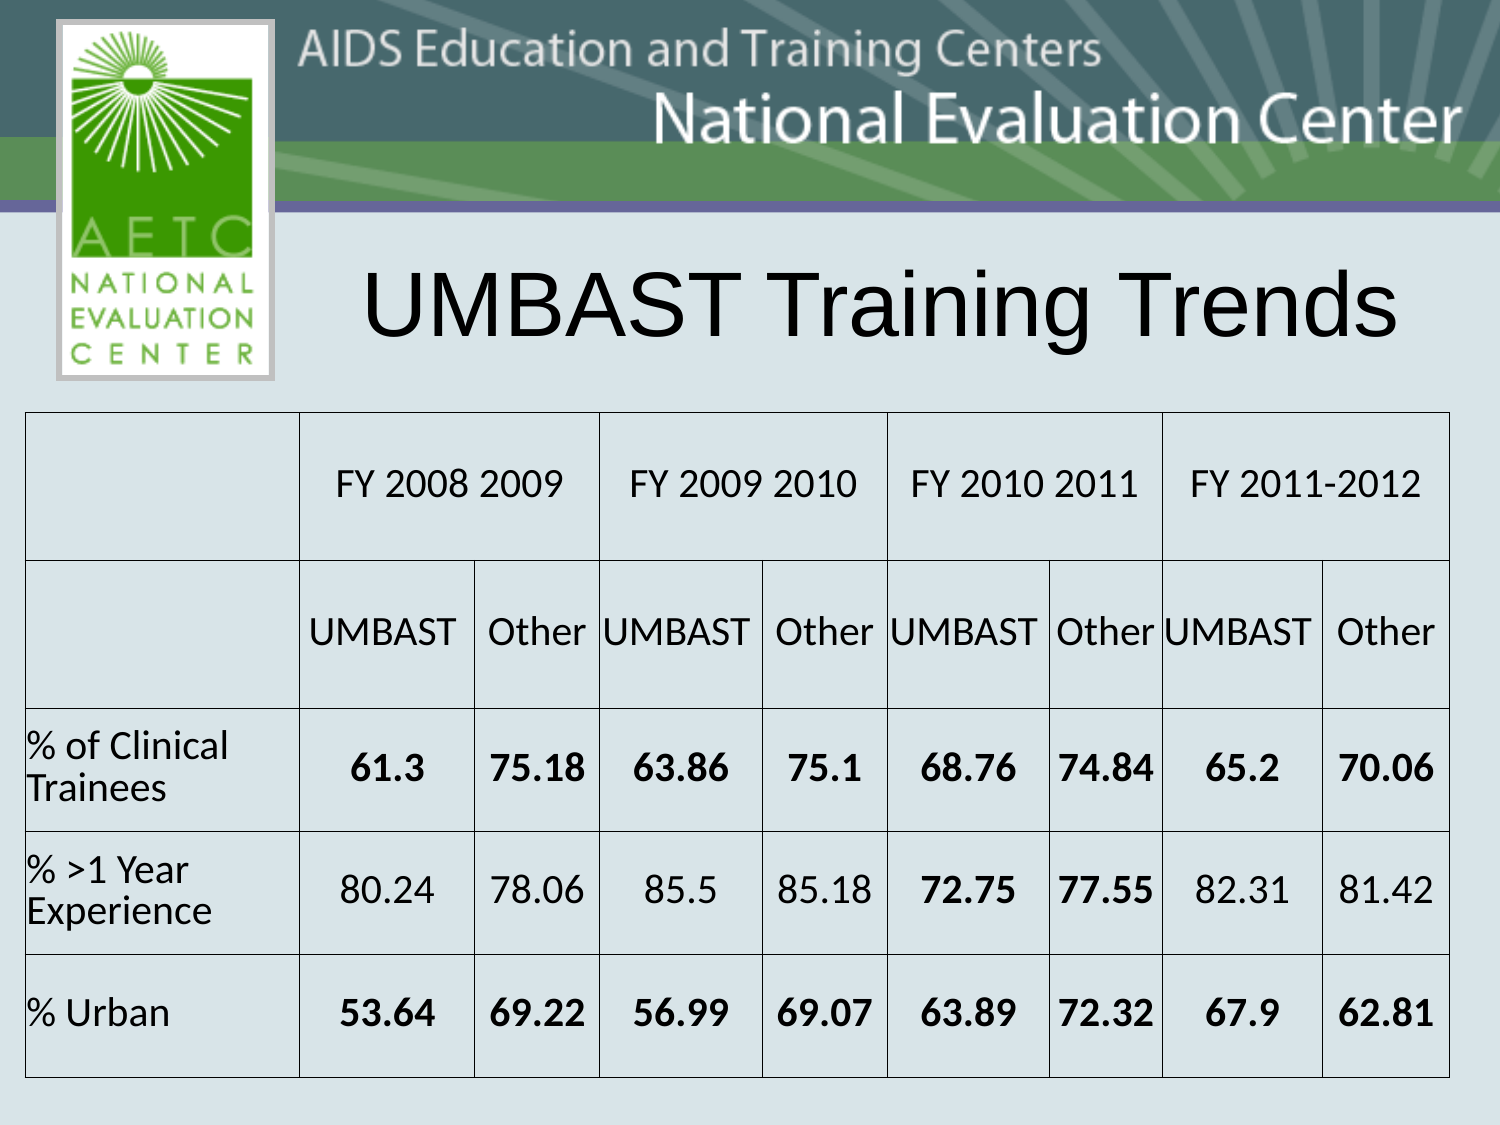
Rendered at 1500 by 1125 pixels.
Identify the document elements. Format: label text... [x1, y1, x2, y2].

table_cell 75.18 [475, 709, 599, 831]
table_header FY 2008 2009 [300, 413, 599, 560]
table_cell 82.31 [1163, 832, 1322, 954]
table_cell Other [763, 561, 887, 708]
picture [0, 0, 1500, 201]
table_header FY 2011-2012 [1163, 413, 1449, 560]
table_header [26, 413, 299, 560]
table_cell 56.99 [600, 955, 762, 1077]
table_cell UMBAST [300, 561, 474, 708]
table_cell 53.64 [300, 955, 474, 1077]
table_cell [26, 561, 299, 708]
table_cell 72.32 [1050, 955, 1162, 1077]
table_cell UMBAST [888, 561, 1049, 708]
table_cell 85.18 [763, 832, 887, 954]
table_cell 77.55 [1050, 832, 1162, 954]
table_cell % Urban [26, 955, 299, 1077]
table_cell 63.86 [600, 709, 762, 831]
table_cell 62.81 [1323, 955, 1449, 1077]
title UMBAST Training Trends [287, 237, 1475, 425]
table_cell 75.1 [763, 709, 887, 831]
table_cell 74.84 [1050, 709, 1162, 831]
table_cell % of Clinical Trainees [26, 709, 299, 831]
table_cell UMBAST [1163, 561, 1322, 708]
table_cell Other [1050, 561, 1162, 708]
table_header FY 2009 2010 [600, 413, 887, 560]
table_cell 85.5 [600, 832, 762, 954]
table_cell 68.76 [888, 709, 1049, 831]
table_cell 70.06 [1323, 709, 1449, 831]
table_cell 65.2 [1163, 709, 1322, 831]
table_cell Other [475, 561, 599, 708]
table_cell 72.75 [888, 832, 1049, 954]
table_cell 78.06 [475, 832, 599, 954]
picture [62, 25, 269, 375]
table_cell 63.89 [888, 955, 1049, 1077]
table_cell 67.9 [1163, 955, 1322, 1077]
table_cell UMBAST [600, 561, 762, 708]
table_cell 61.3 [300, 709, 474, 831]
table_cell 80.24 [300, 832, 474, 954]
table_cell 81.42 [1323, 832, 1449, 954]
table_cell 69.07 [763, 955, 887, 1077]
table_cell 69.22 [475, 955, 599, 1077]
table_header FY 2010 2011 [888, 413, 1162, 560]
table_cell % >1 Year Experience [26, 832, 299, 954]
table_cell Other [1323, 561, 1449, 708]
